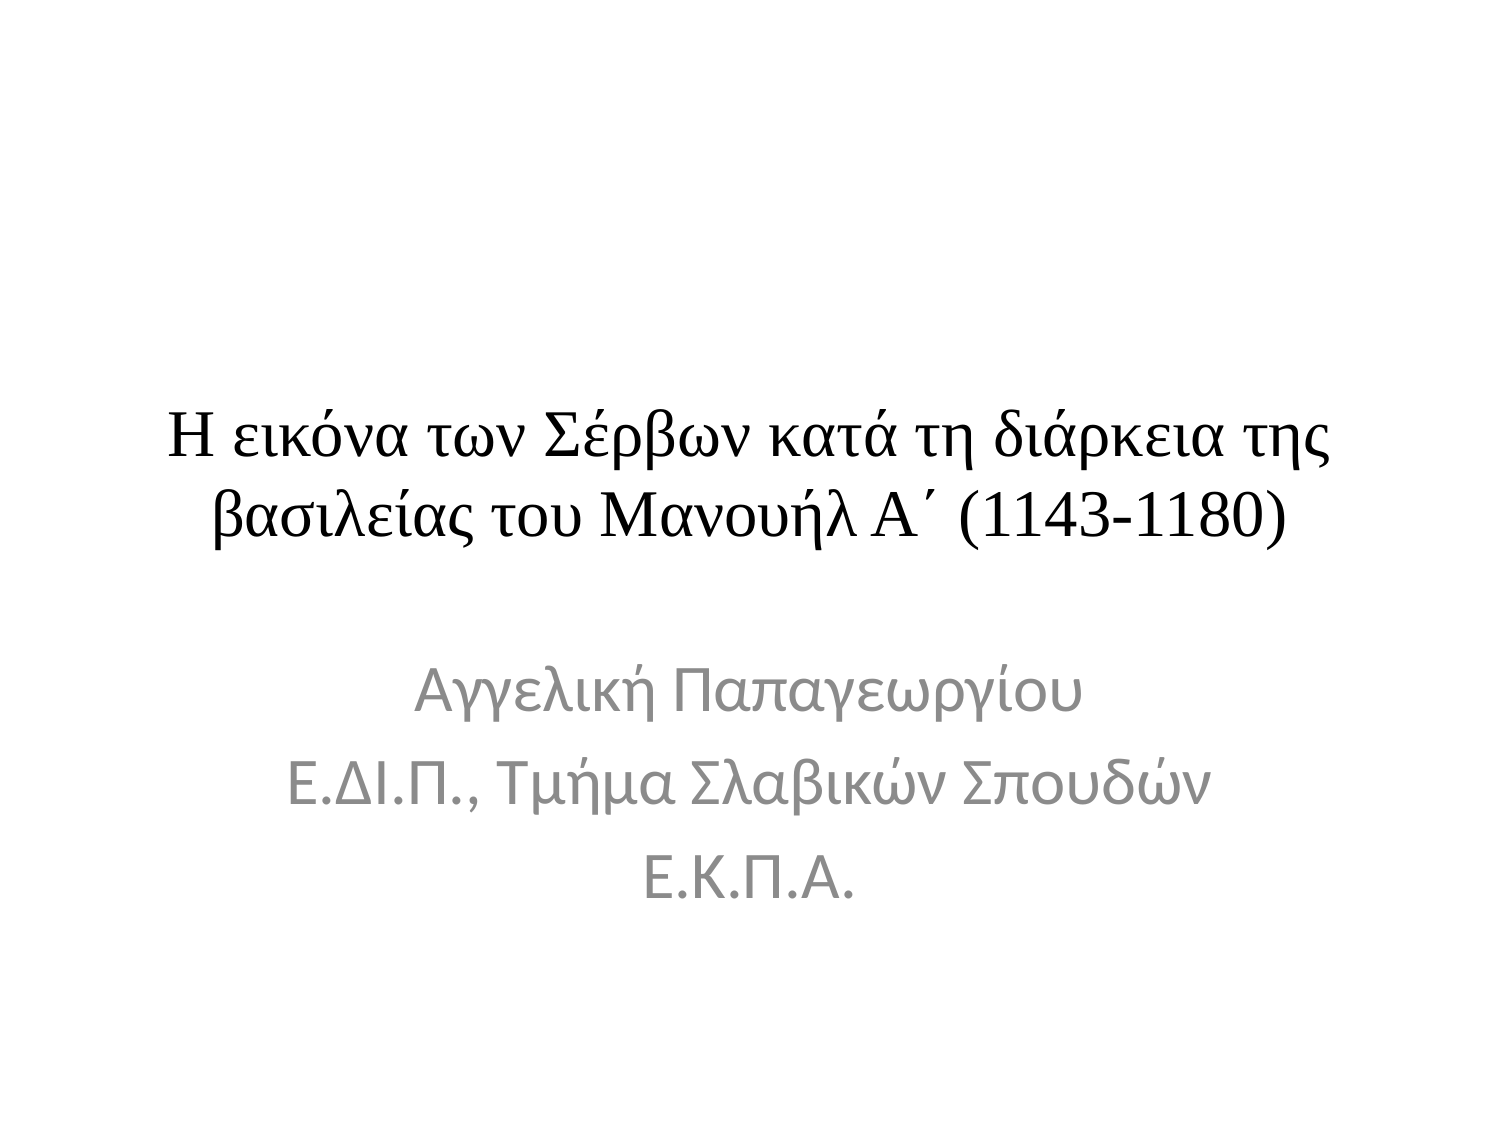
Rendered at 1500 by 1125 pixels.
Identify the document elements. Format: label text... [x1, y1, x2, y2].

subtitle Αγγελική Παπαγεωργίου Ε.ΔΙ.Π., Τμήμα Σλαβικών Σπουδών Ε.Κ.Π.Α. [225, 637, 1275, 925]
title Η εικόνα των Σέρβων κατά τη διάρκεια της βασιλείας του Μανουήλ Α΄ (1143-1180) [112, 349, 1388, 591]
